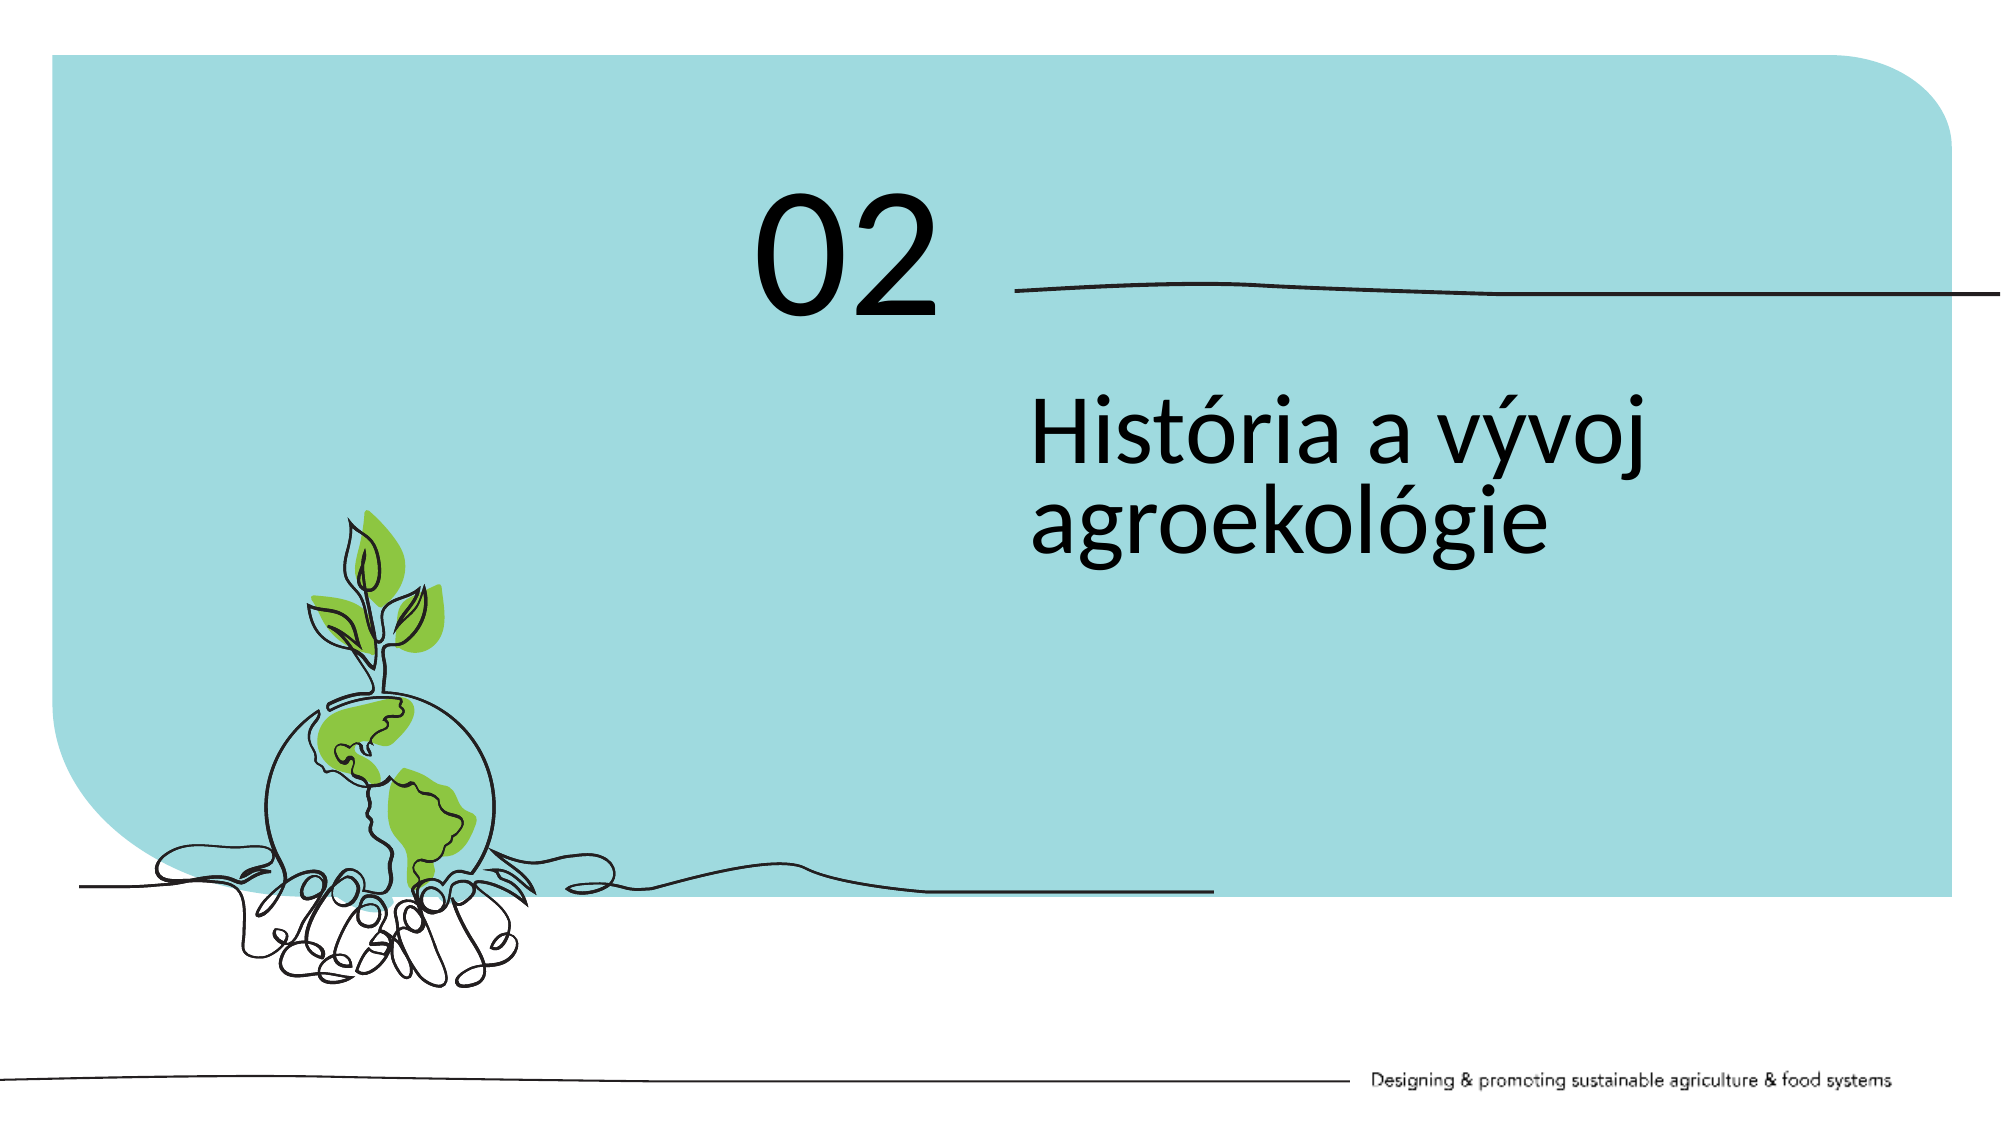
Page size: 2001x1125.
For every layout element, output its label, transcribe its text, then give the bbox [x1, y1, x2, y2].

list 02 [738, 146, 1078, 242]
list História a vývoj agroekológie [1014, 384, 1914, 888]
picture [1332, 1063, 1914, 1105]
